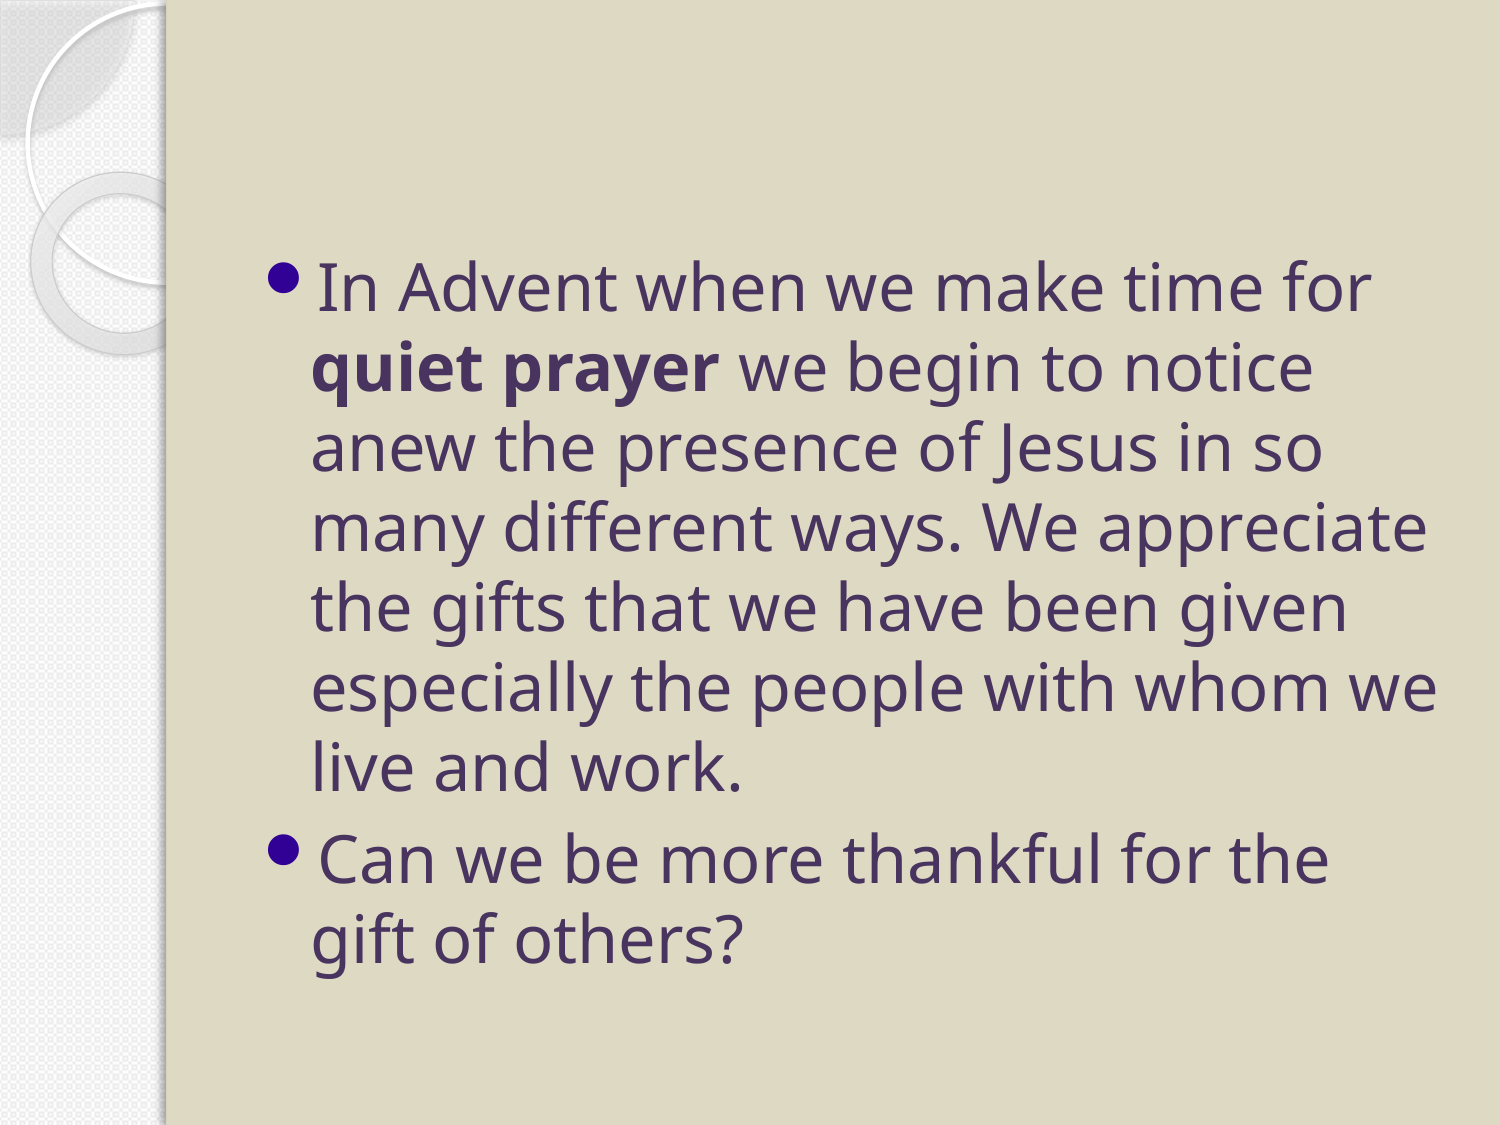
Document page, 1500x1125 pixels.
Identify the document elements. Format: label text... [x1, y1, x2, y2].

list In Advent when we make time for quiet prayer we begin to notice anew the presence of Jesus in so many different ways. We appreciate the gifts that we have been given especially the people with whom we live and work. Can we be more thankful for the gift of others? [235, 237, 1466, 1025]
